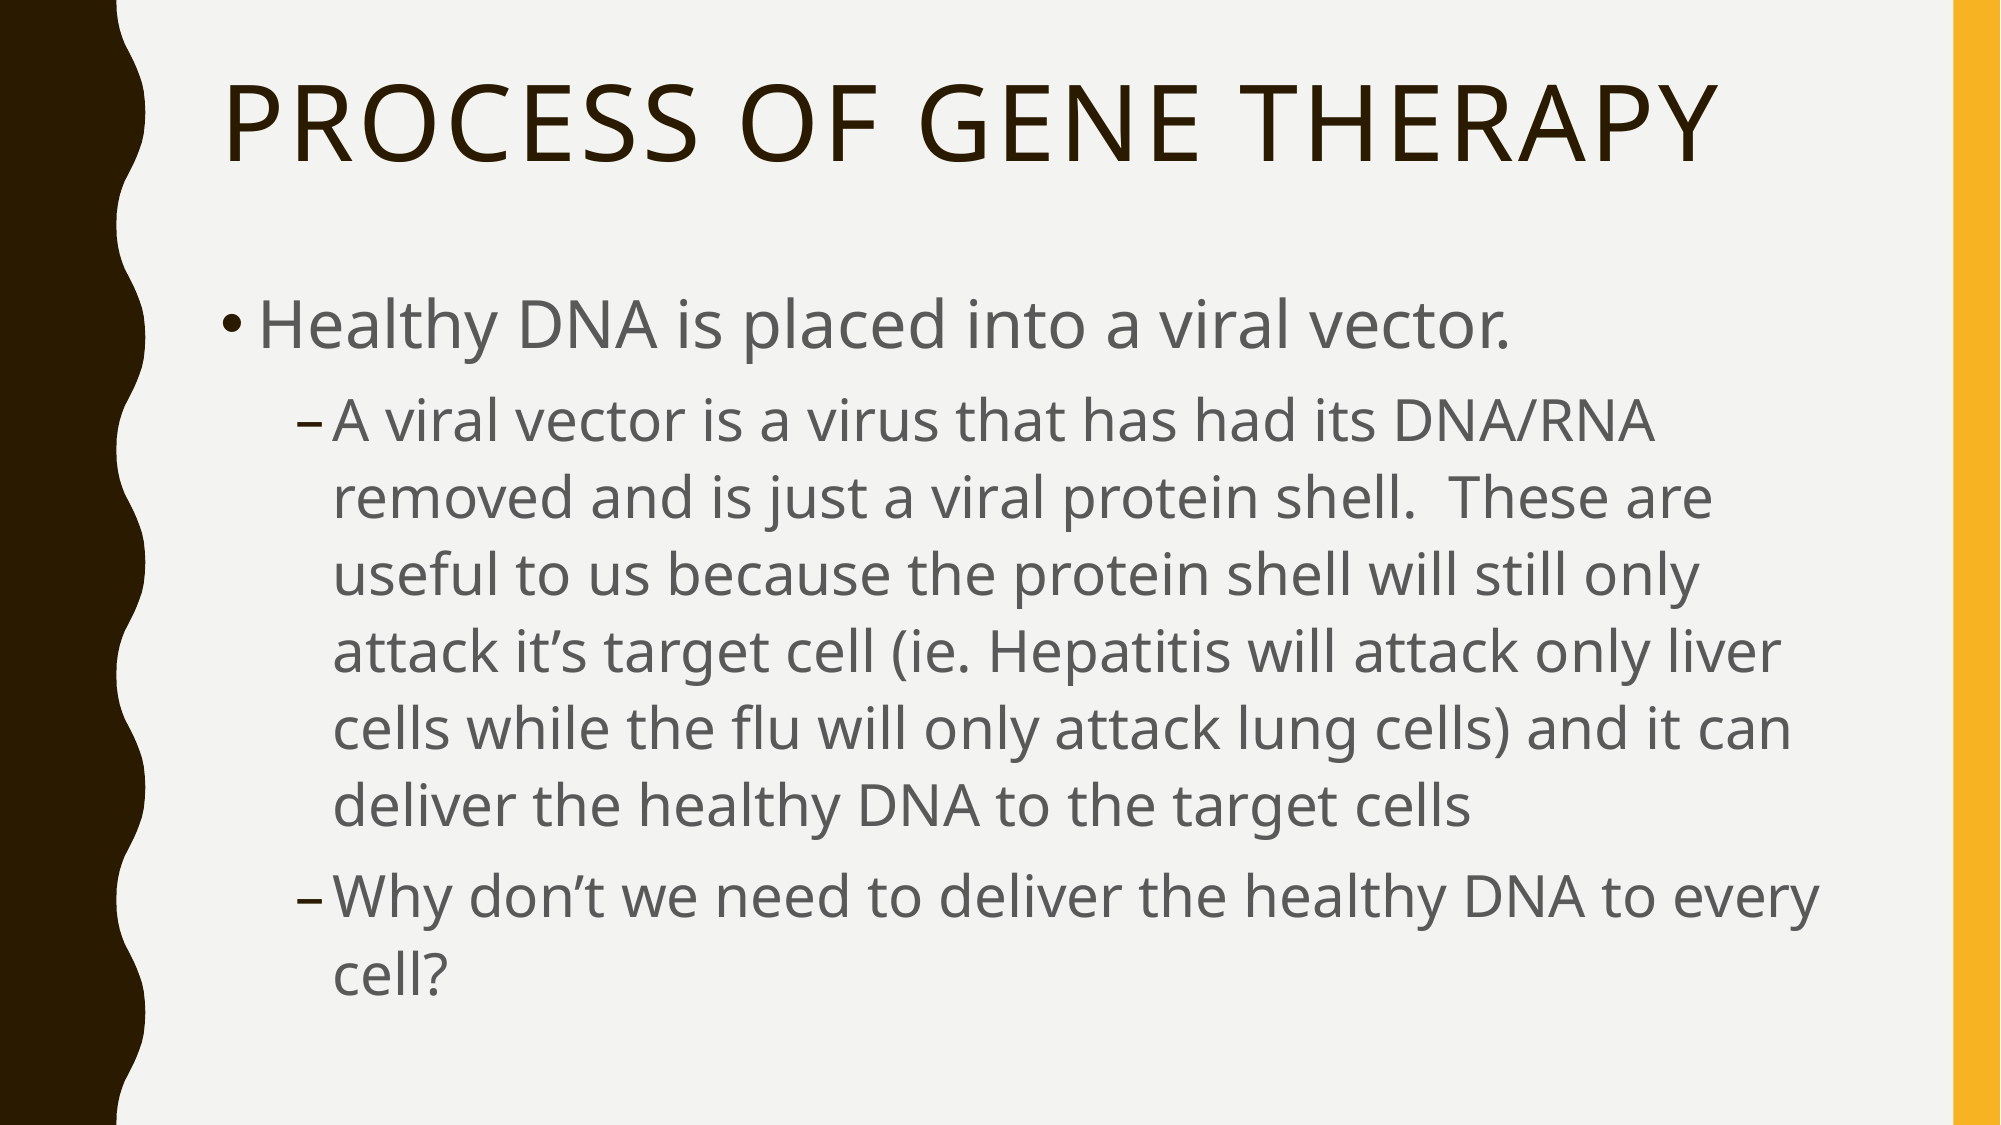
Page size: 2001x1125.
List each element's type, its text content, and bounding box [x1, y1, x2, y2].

title Process of Gene therapy [205, 62, 1875, 266]
list Healthy DNA is placed into a viral vector. A viral vector is a virus that has had its DNA/RNA removed and is just a viral protein shell. These are useful to us because the protein shell will still only attack it’s target cell (ie. Hepatitis will attack only liver cells while the flu will only attack lung cells) and it can deliver the healthy DNA to the target cells Why don’t we need to deliver the healthy DNA to every cell? [205, 266, 1875, 856]
